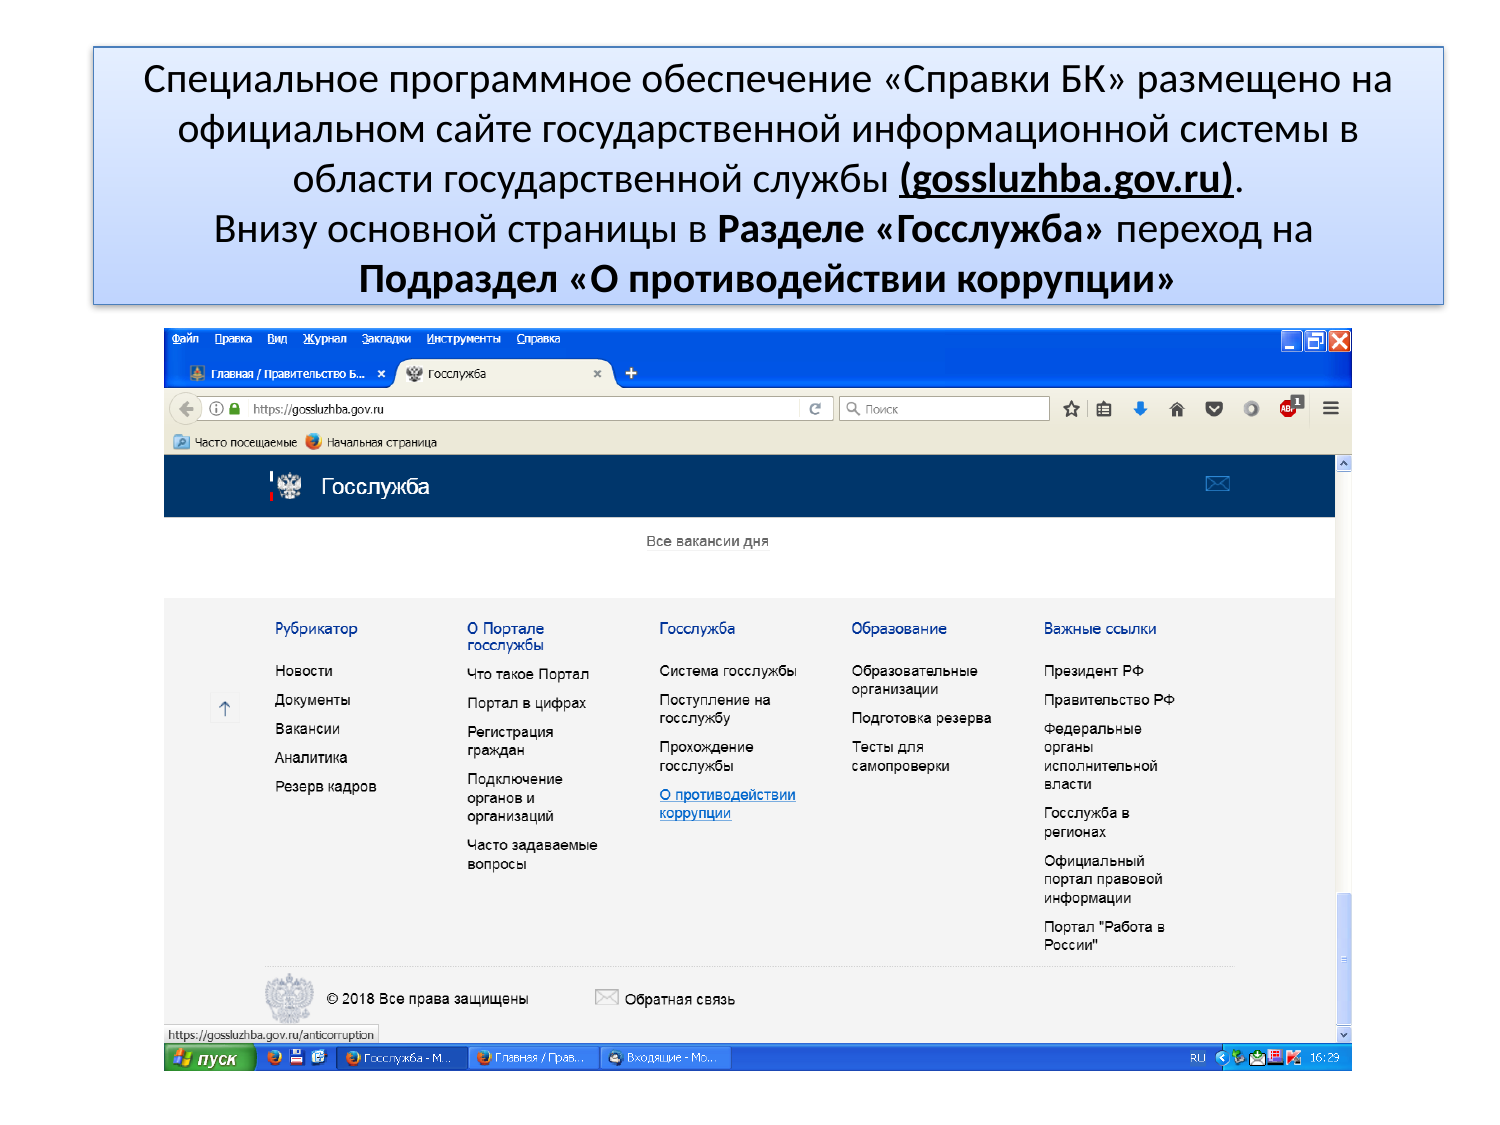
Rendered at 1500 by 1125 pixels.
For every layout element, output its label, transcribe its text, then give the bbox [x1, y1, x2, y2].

title Специальное программное обеспечение «Справки БК» размещено на официальном сайте государственной информационной системы в области государственной службы (gossluzhba.gov.ru). Внизу основной страницы в Разделе «Госслужба» переход на Подраздел «О противодействии коррупции» [93, 46, 1444, 305]
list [163, 327, 1353, 1071]
